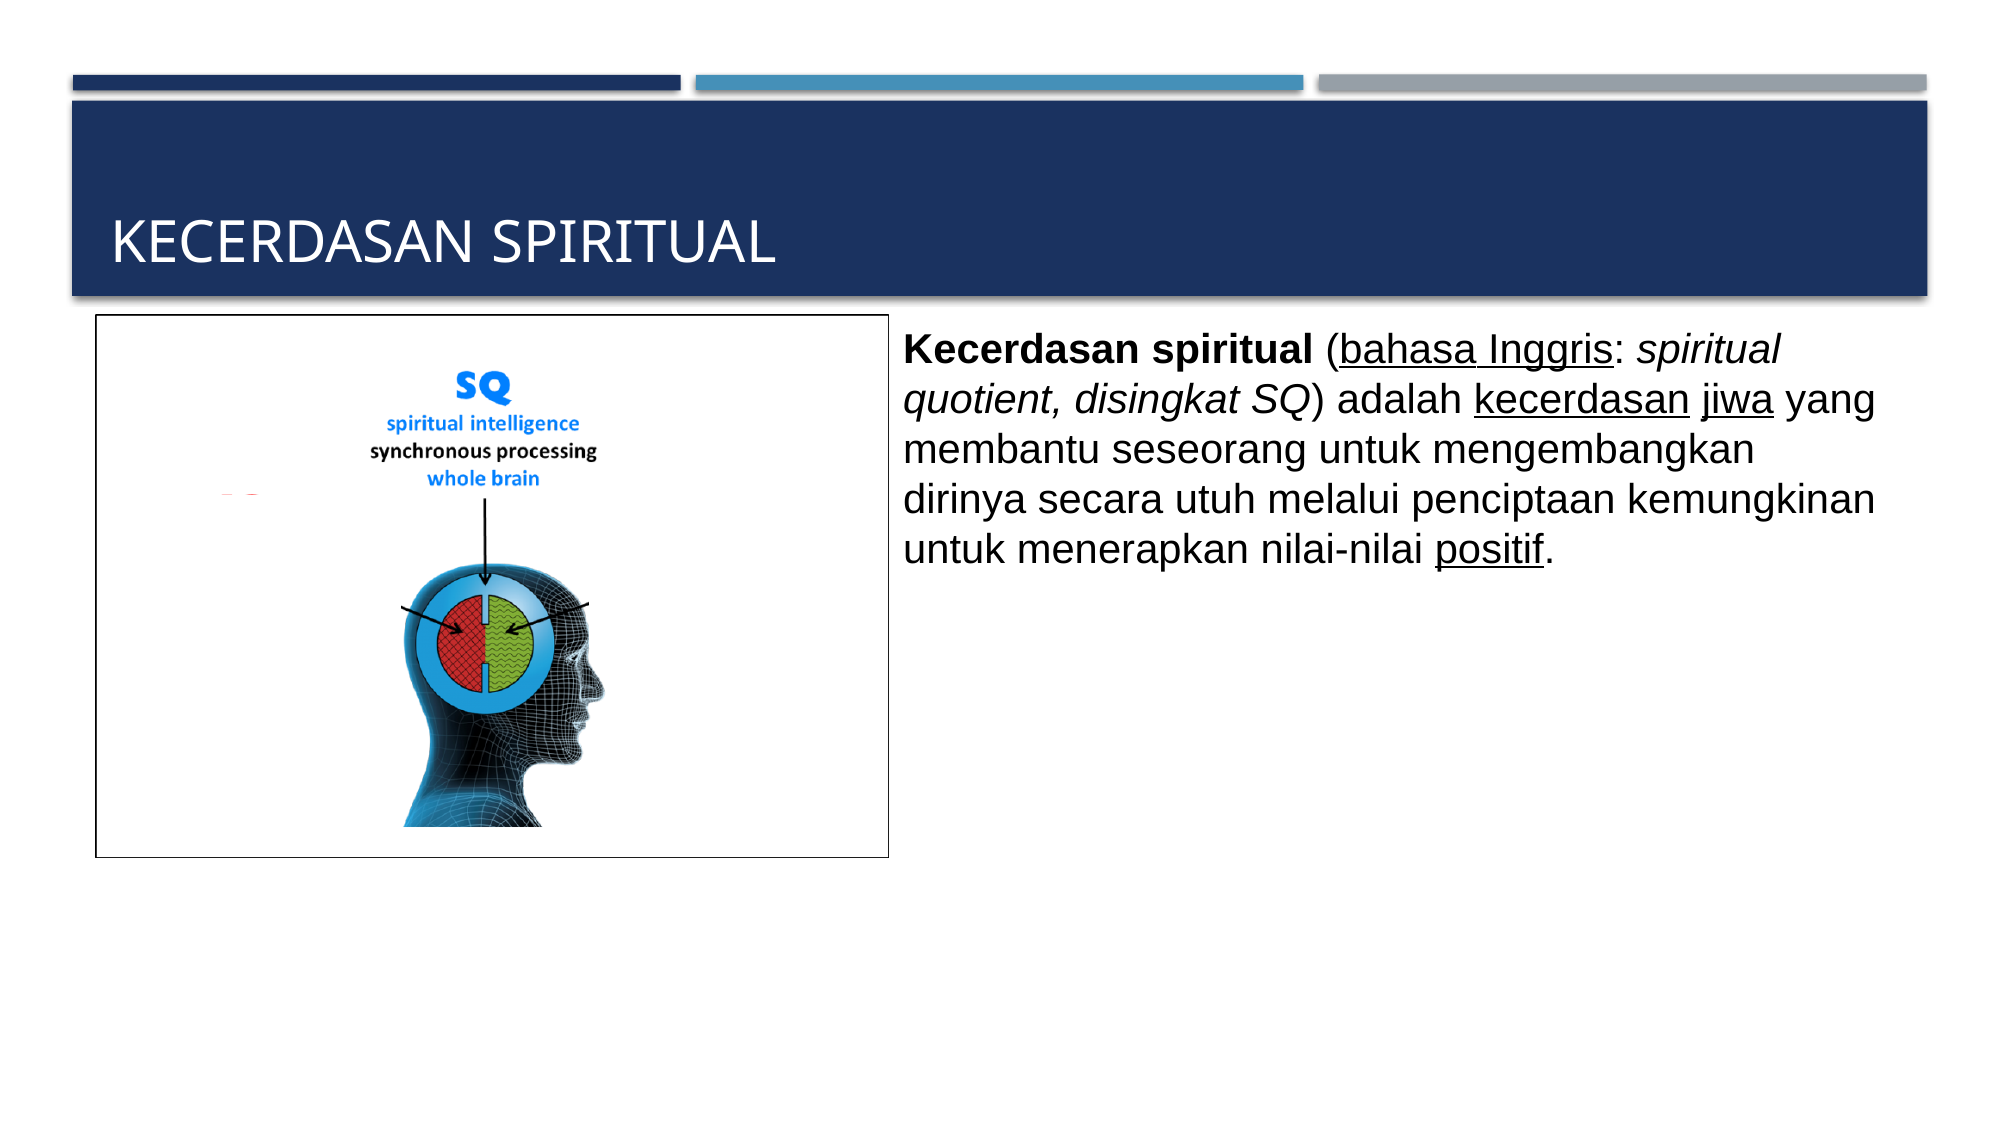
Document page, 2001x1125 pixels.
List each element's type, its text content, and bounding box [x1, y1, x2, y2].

text_box Kecerdasan spiritual (bahasa Inggris: spiritual quotient, disingkat SQ) adalah kecerdasan jiwa yang membantu seseorang untuk mengembangkan dirinya secara utuh melalui penciptaan kemungkinan untuk menerapkan nilai-nilai positif. [891, 314, 1905, 580]
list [94, 313, 889, 858]
title KECERDASAN Spiritual [95, 115, 1905, 282]
